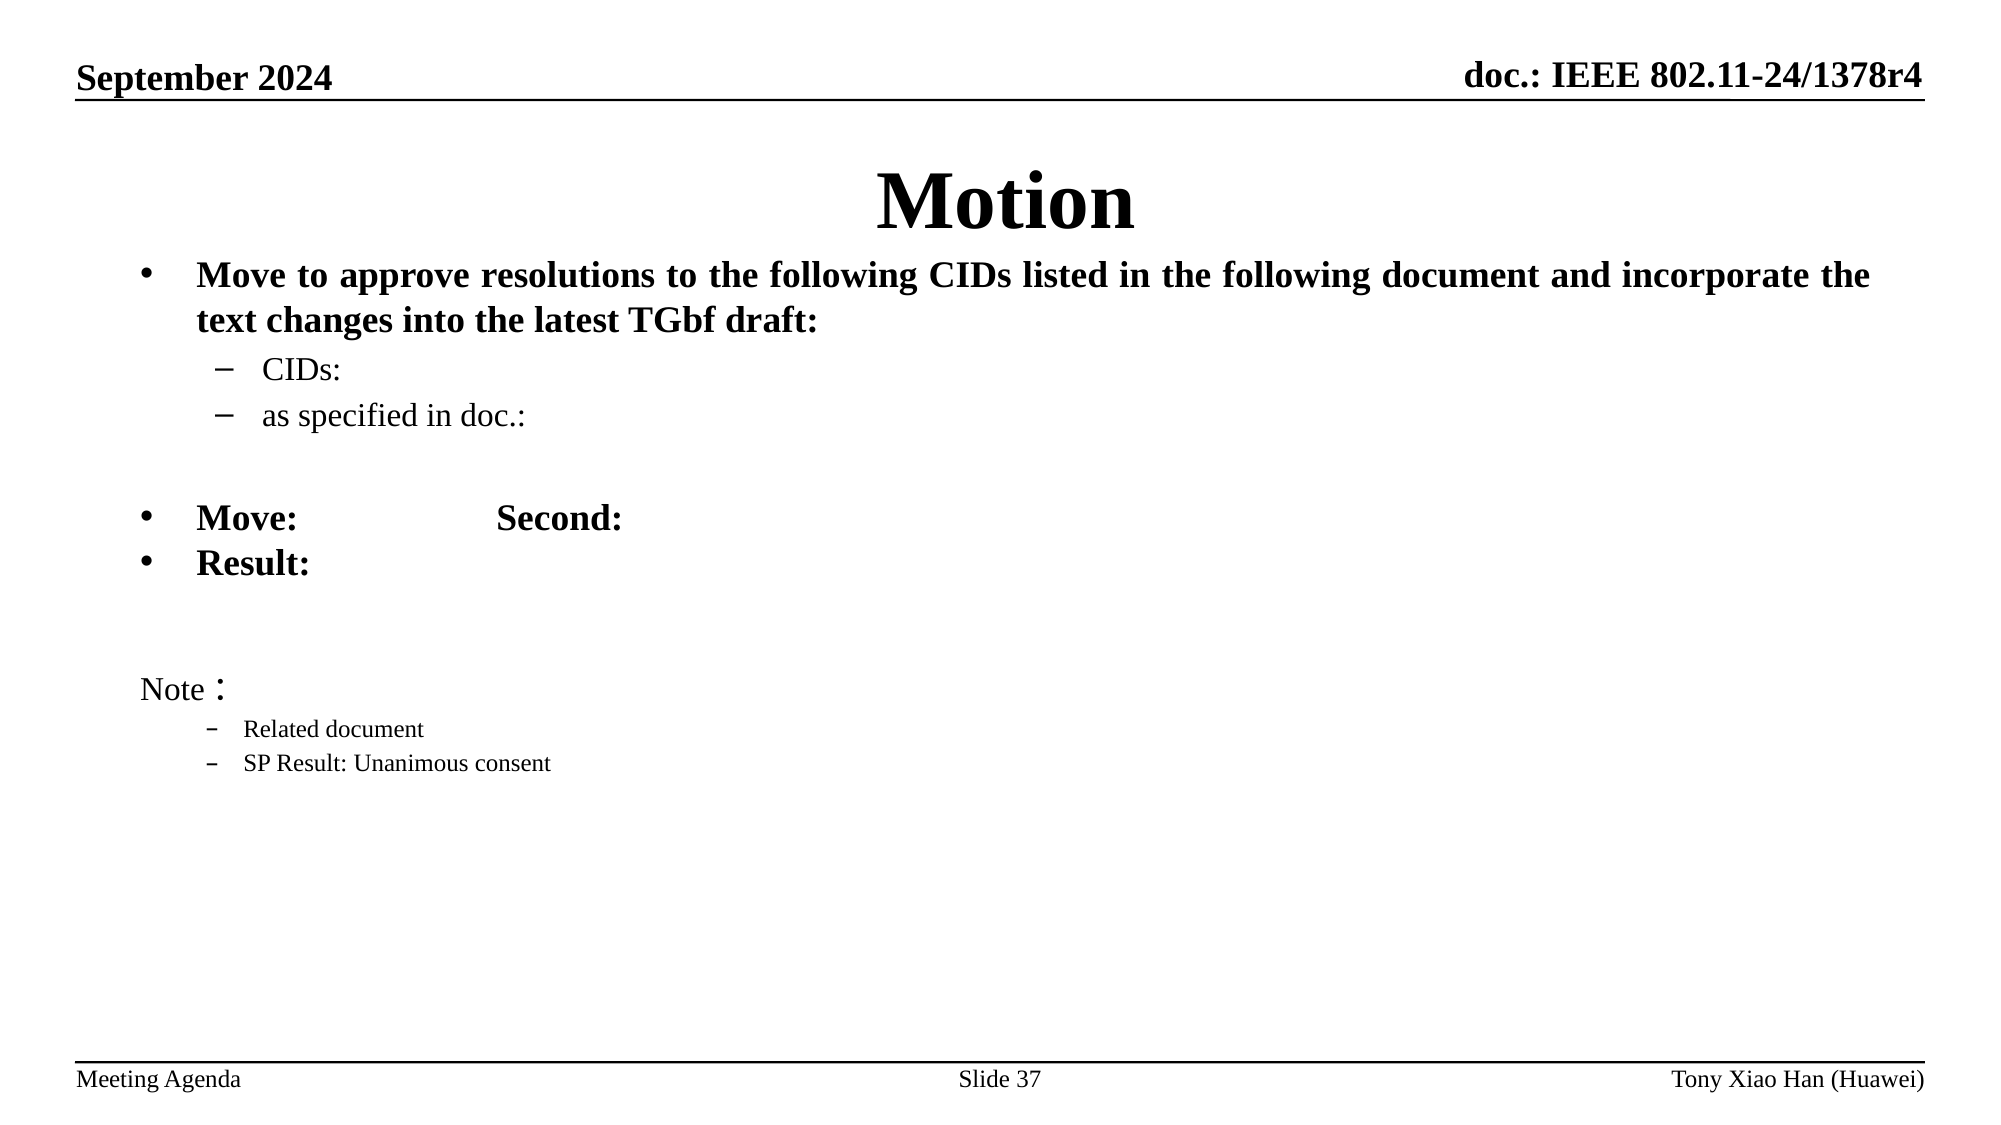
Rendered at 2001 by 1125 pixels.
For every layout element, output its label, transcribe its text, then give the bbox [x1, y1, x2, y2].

text_box Motion [368, 137, 1644, 212]
text_box Move to approve resolutions to the following CIDs listed in the following document and incorporate the text changes into the latest TGbf draft: CIDs: as specified in doc.: Move: Second: Result: Note： Related document SP Result: Unanimous consent [125, 212, 1888, 988]
